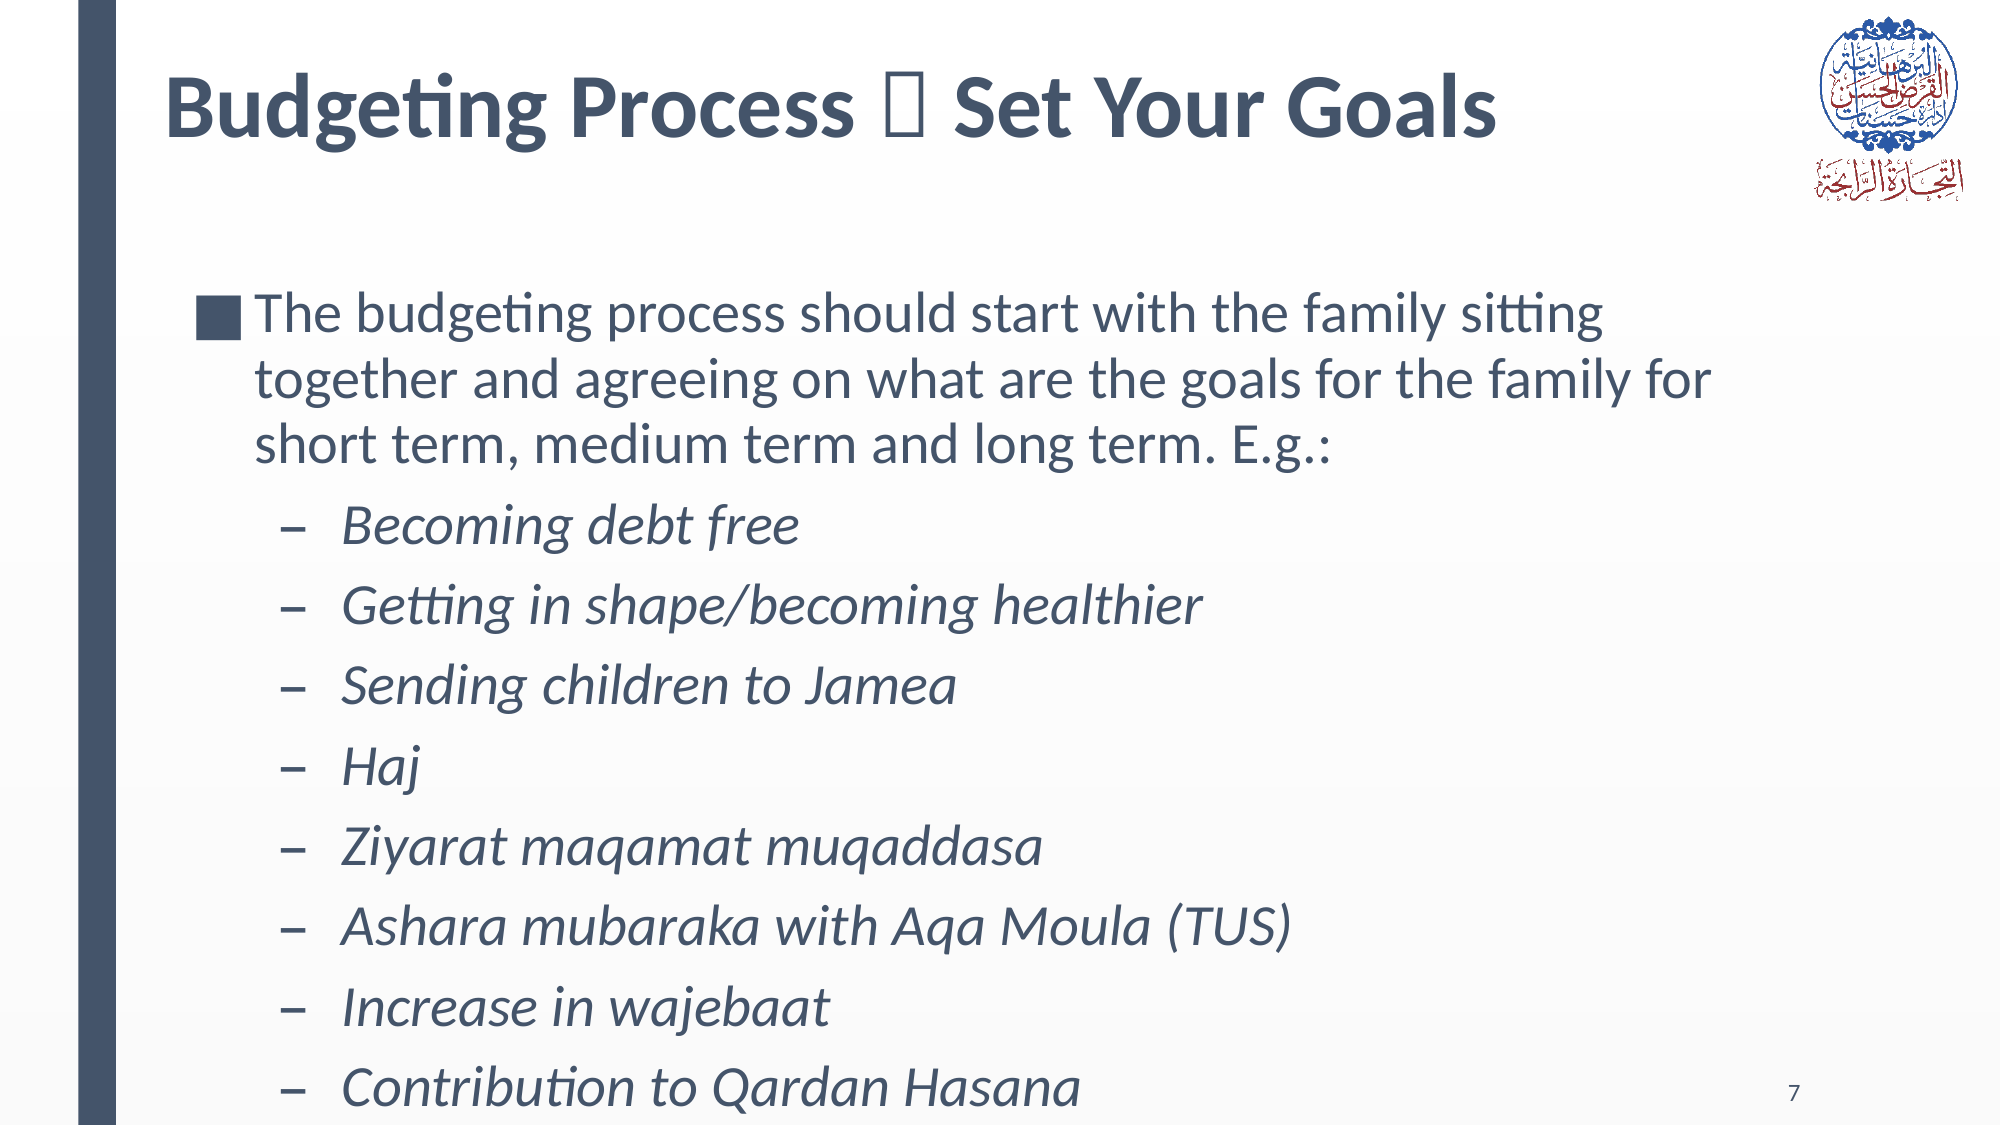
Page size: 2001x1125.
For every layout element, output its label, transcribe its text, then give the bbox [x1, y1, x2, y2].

slide_number 7 [1752, 1058, 1816, 1125]
picture [1814, 16, 1963, 201]
list The budgeting process should start with the family sitting together and agreeing on what are the goals for the family for short term, medium term and long term. E.g.: Becoming debt free Getting in shape/becoming healthier Sending children to Jamea Haj Ziyarat maqamat muqaddasa Ashara mubaraka with Aqa Moula (TUS) Increase in wajebaat Contribution to Qardan Hasana [176, 272, 1752, 1125]
title Budgeting Process  Set Your Goals [149, 51, 1725, 201]
